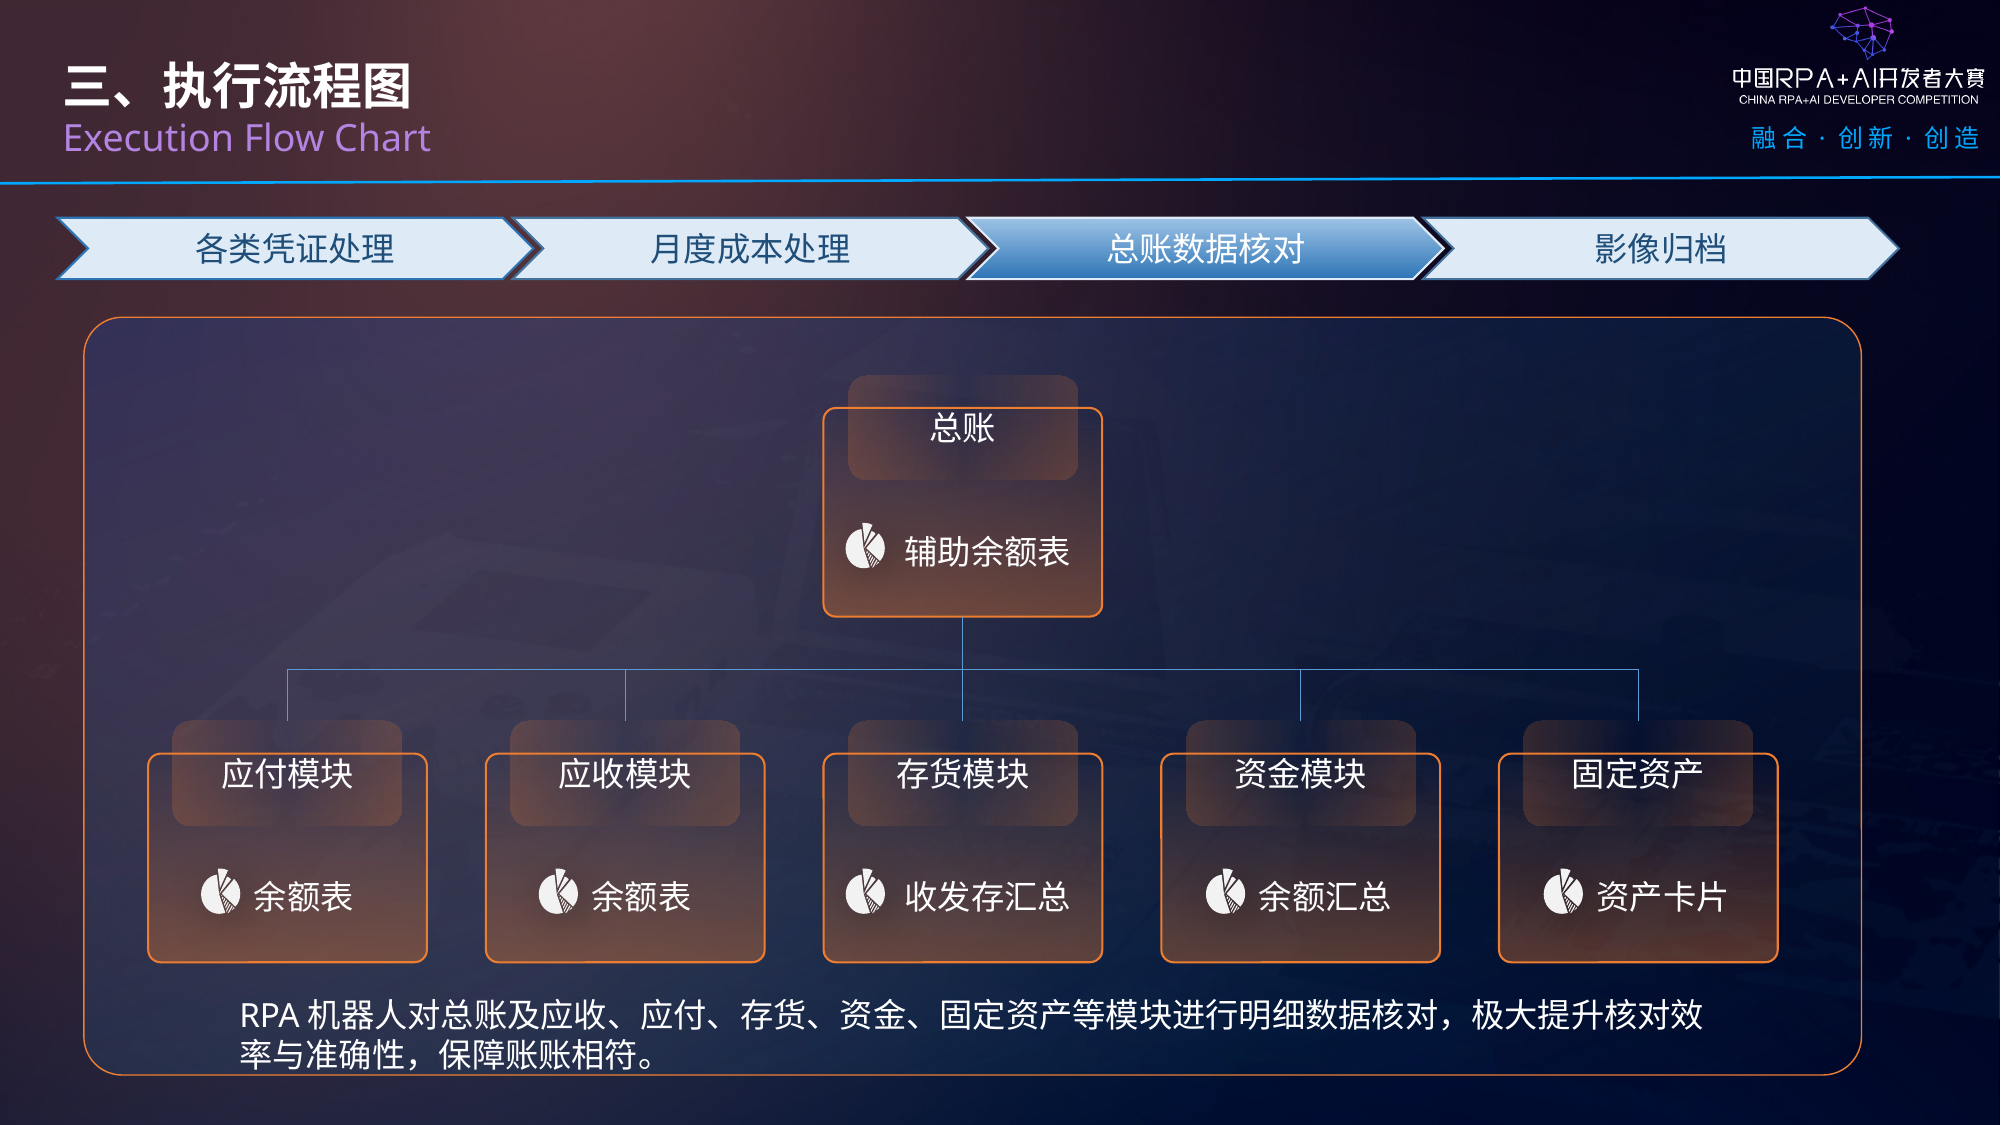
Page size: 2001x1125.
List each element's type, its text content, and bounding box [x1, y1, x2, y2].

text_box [1248, 330, 1353, 1007]
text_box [823, 720, 1103, 963]
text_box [1353, 720, 1441, 963]
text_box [573, 331, 678, 1007]
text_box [0, 177, 2000, 184]
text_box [485, 720, 573, 963]
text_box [1498, 720, 1778, 963]
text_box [148, 720, 427, 963]
picture [0, 0, 2001, 177]
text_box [741, 499, 847, 838]
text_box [678, 720, 765, 963]
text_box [57, 217, 1899, 280]
text_box 三、执行流程图 Execution Flow Chart [47, 46, 644, 167]
text_box [82, 316, 1863, 1077]
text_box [1161, 720, 1248, 963]
picture [0, 184, 2000, 1125]
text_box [1079, 499, 1184, 838]
text_box RPA机器人对总账及应收、应付、存货、资金、固定资产等模块进行明细数据核对，极大提升核对效率与准确性，保障账账相符。 [224, 986, 1739, 1082]
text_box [823, 375, 1103, 617]
